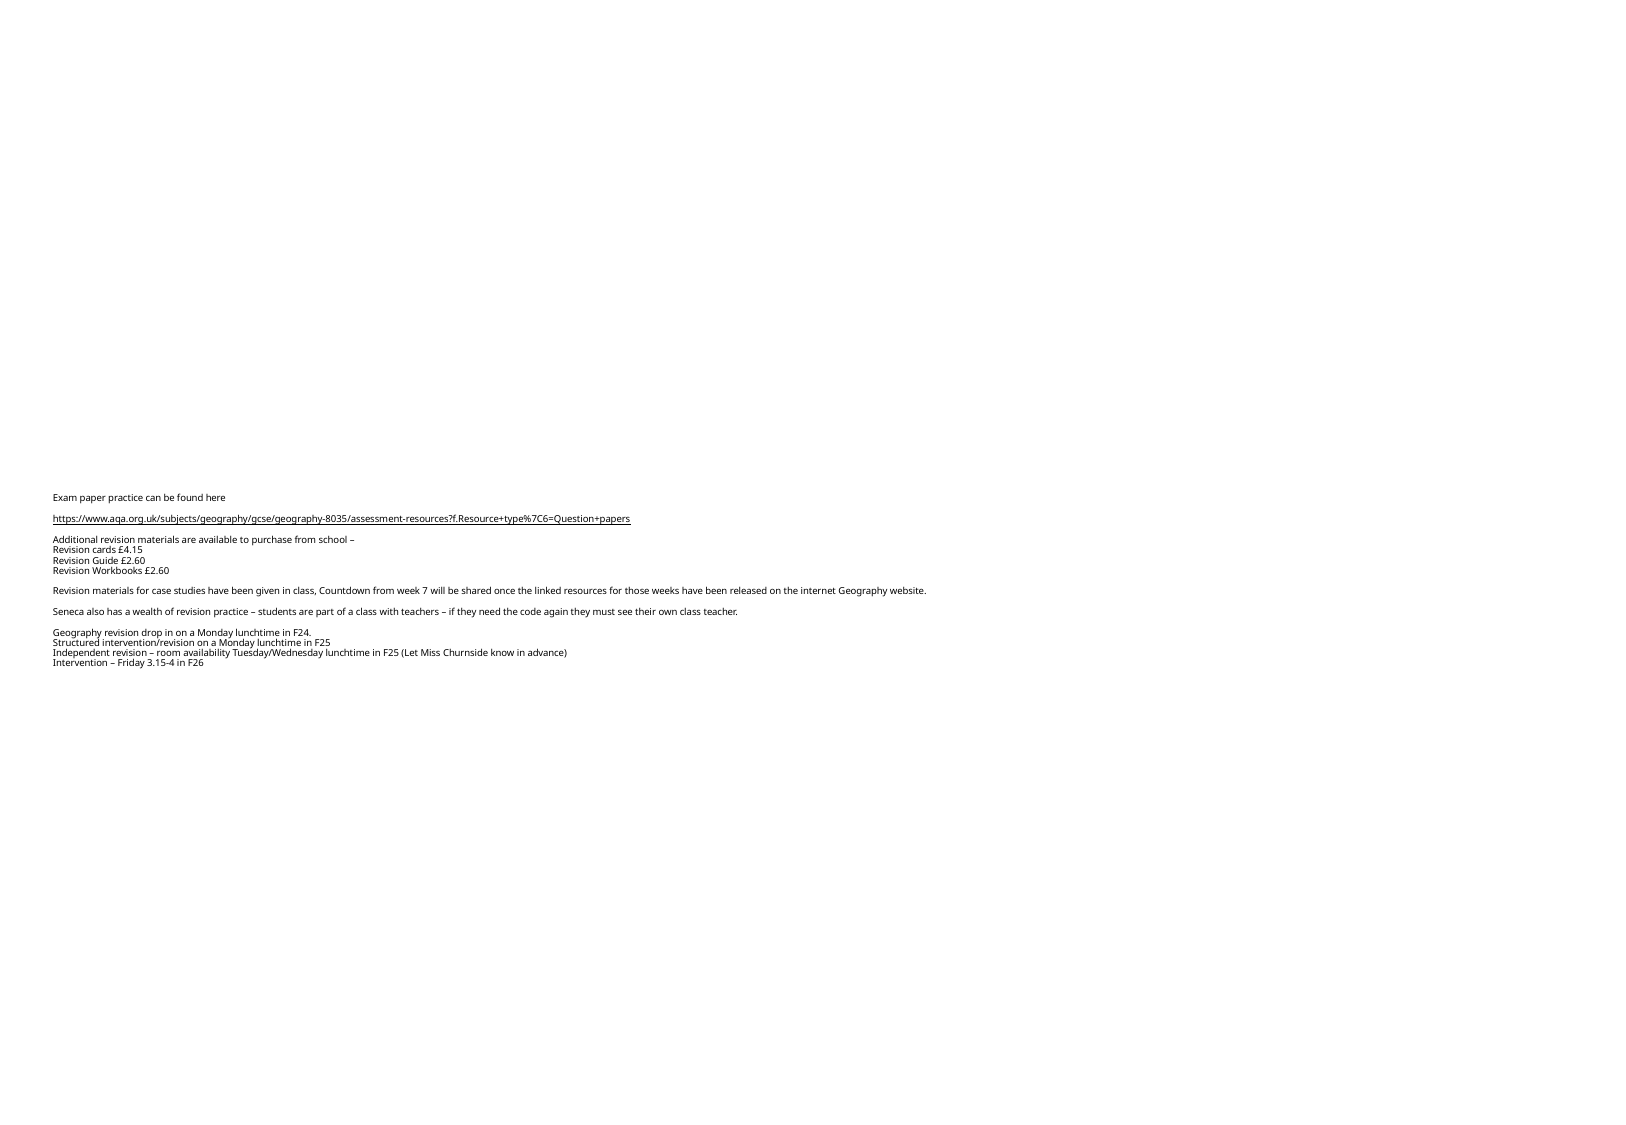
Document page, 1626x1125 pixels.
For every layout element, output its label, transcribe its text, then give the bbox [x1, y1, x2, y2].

title Exam paper practice can be found here https://www.aqa.org.uk/subjects/geography/gcse/geography-8035/assessment-resources?f.Resource+type%7C6=Question+papers Additional revision materials are available to purchase from school – Revision cards £4.15 Revision Guide £2.60 Revision Workbooks £2.60 Revision materials for case studies have been given in class, Countdown from week 7 will be shared once the linked resources for those weeks have been released on the internet Geography website. Seneca also has a wealth of revision practice – students are part of a class with teachers – if they need the code again they must see their own class teacher. Geography revision drop in on a Monday lunchtime in F24. Structured intervention/revision on a Monday lunchtime in F25 Independent revision – room availability Tuesday/Wednesday lunchtime in F25 (Let Miss Churnside know in advance) Intervention – Friday 3.15-4 in F26 [37, 483, 1625, 702]
